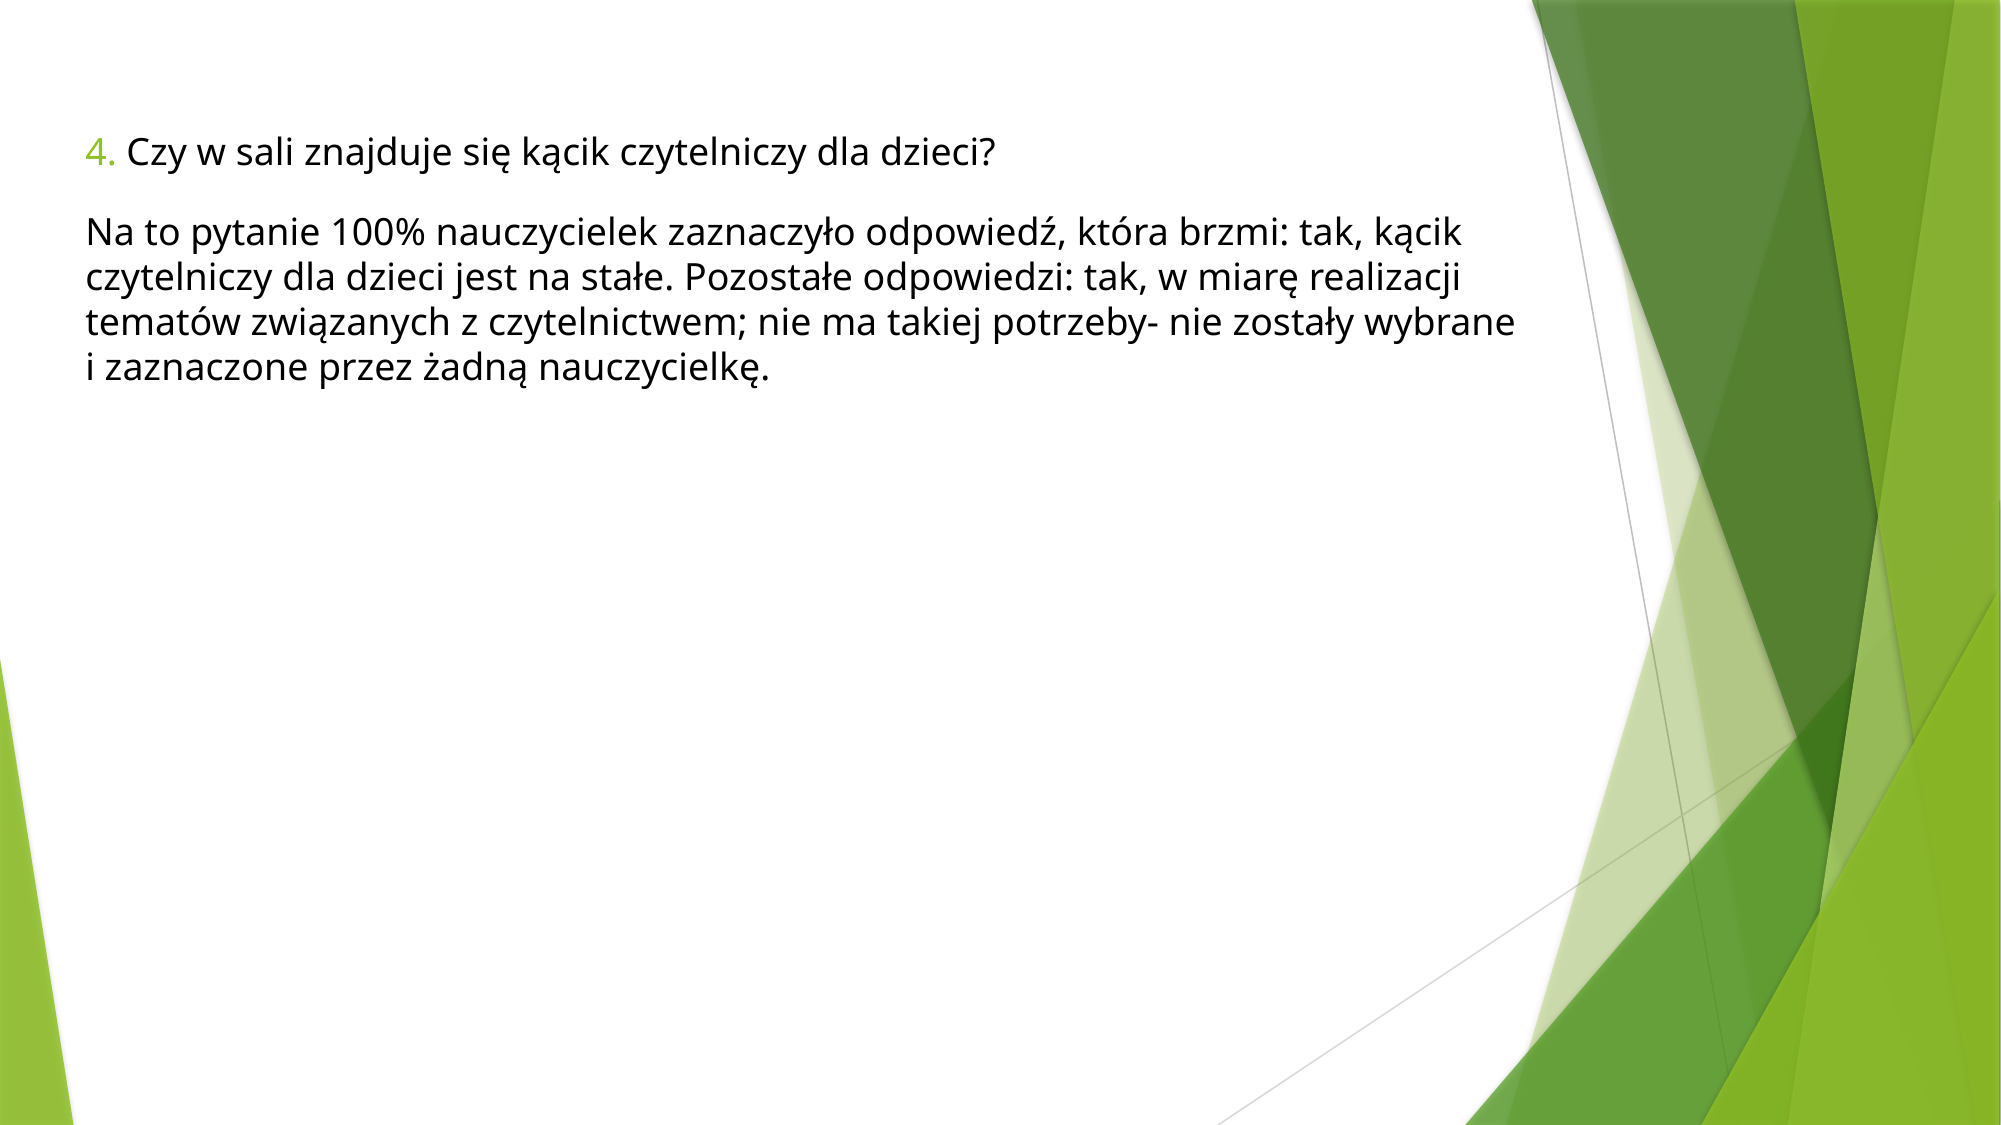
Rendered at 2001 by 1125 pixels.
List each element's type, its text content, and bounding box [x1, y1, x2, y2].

title 4. Czy w sali znajduje się kącik czytelniczy dla dzieci? Na to pytanie 100% nauczycielek zaznaczyło odpowiedź, która brzmi: tak, kącik czytelniczy dla dzieci jest na stałe. Pozostałe odpowiedzi: tak, w miarę realizacji tematów związanych z czytelnictwem; nie ma takiej potrzeby- nie zostały wybrane i zaznaczone przez żadną nauczycielkę. [70, 120, 1545, 430]
